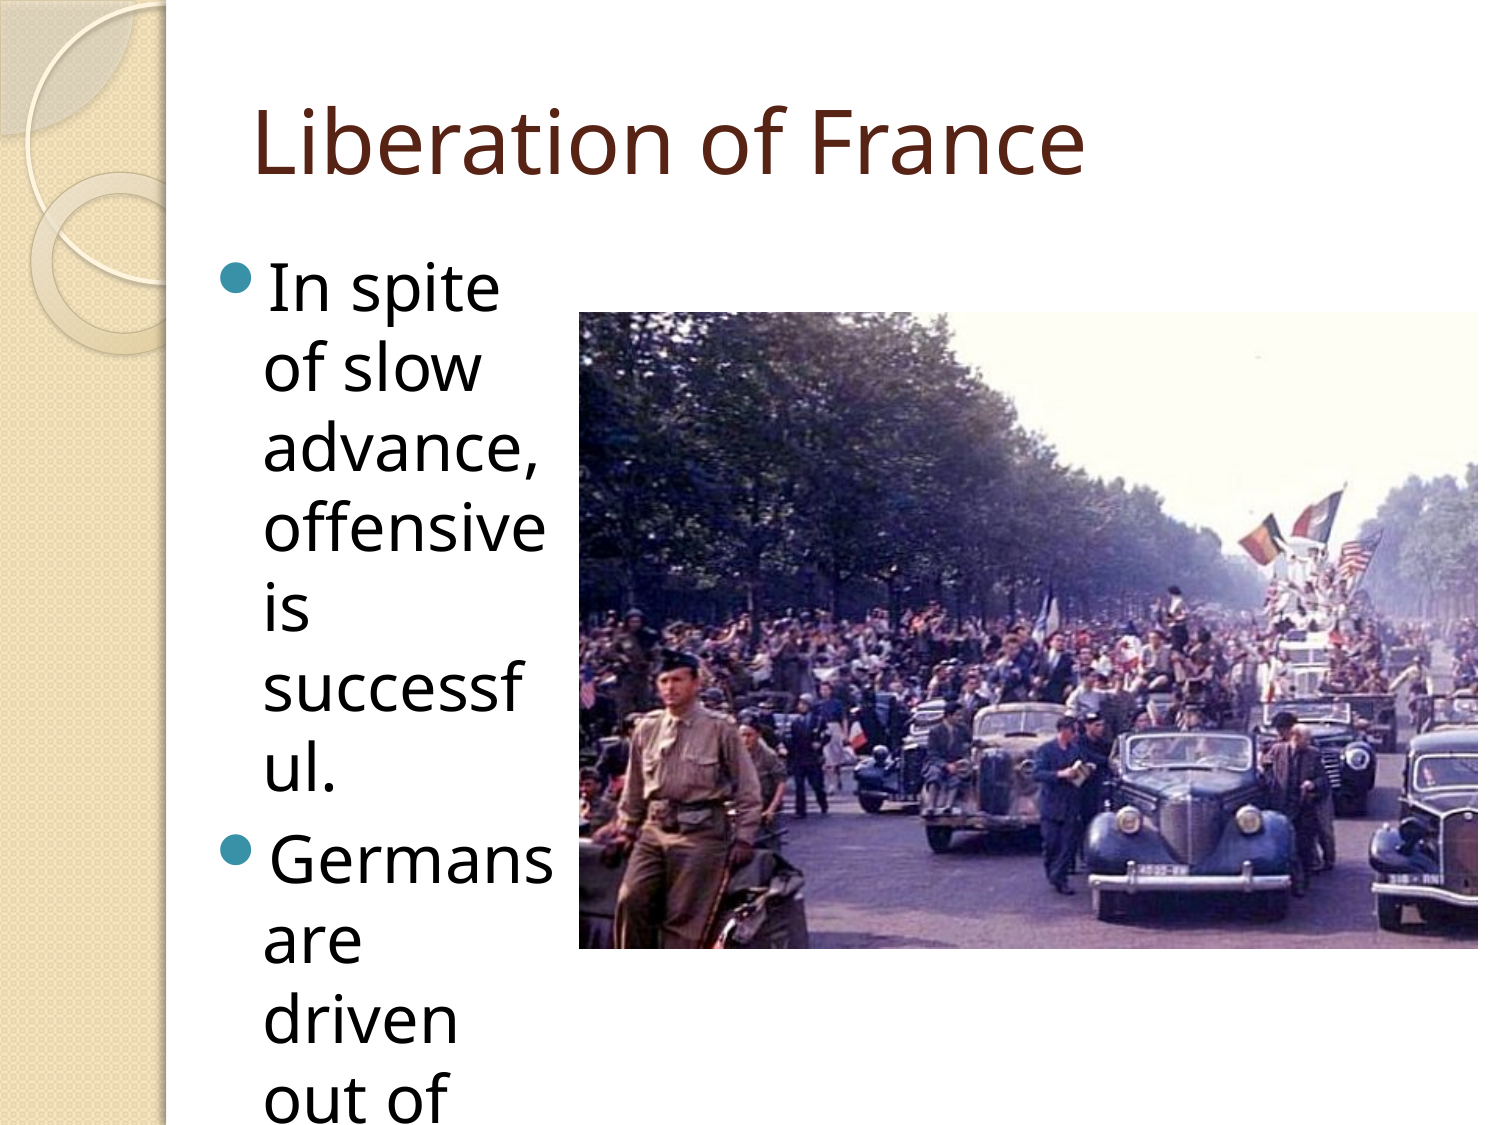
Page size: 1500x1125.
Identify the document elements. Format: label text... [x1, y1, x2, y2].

list In spite of slow advance, offensive is successful. Germans are driven out of France. [187, 237, 575, 1100]
picture [578, 312, 1478, 949]
title Liberation of France [235, 45, 1466, 233]
